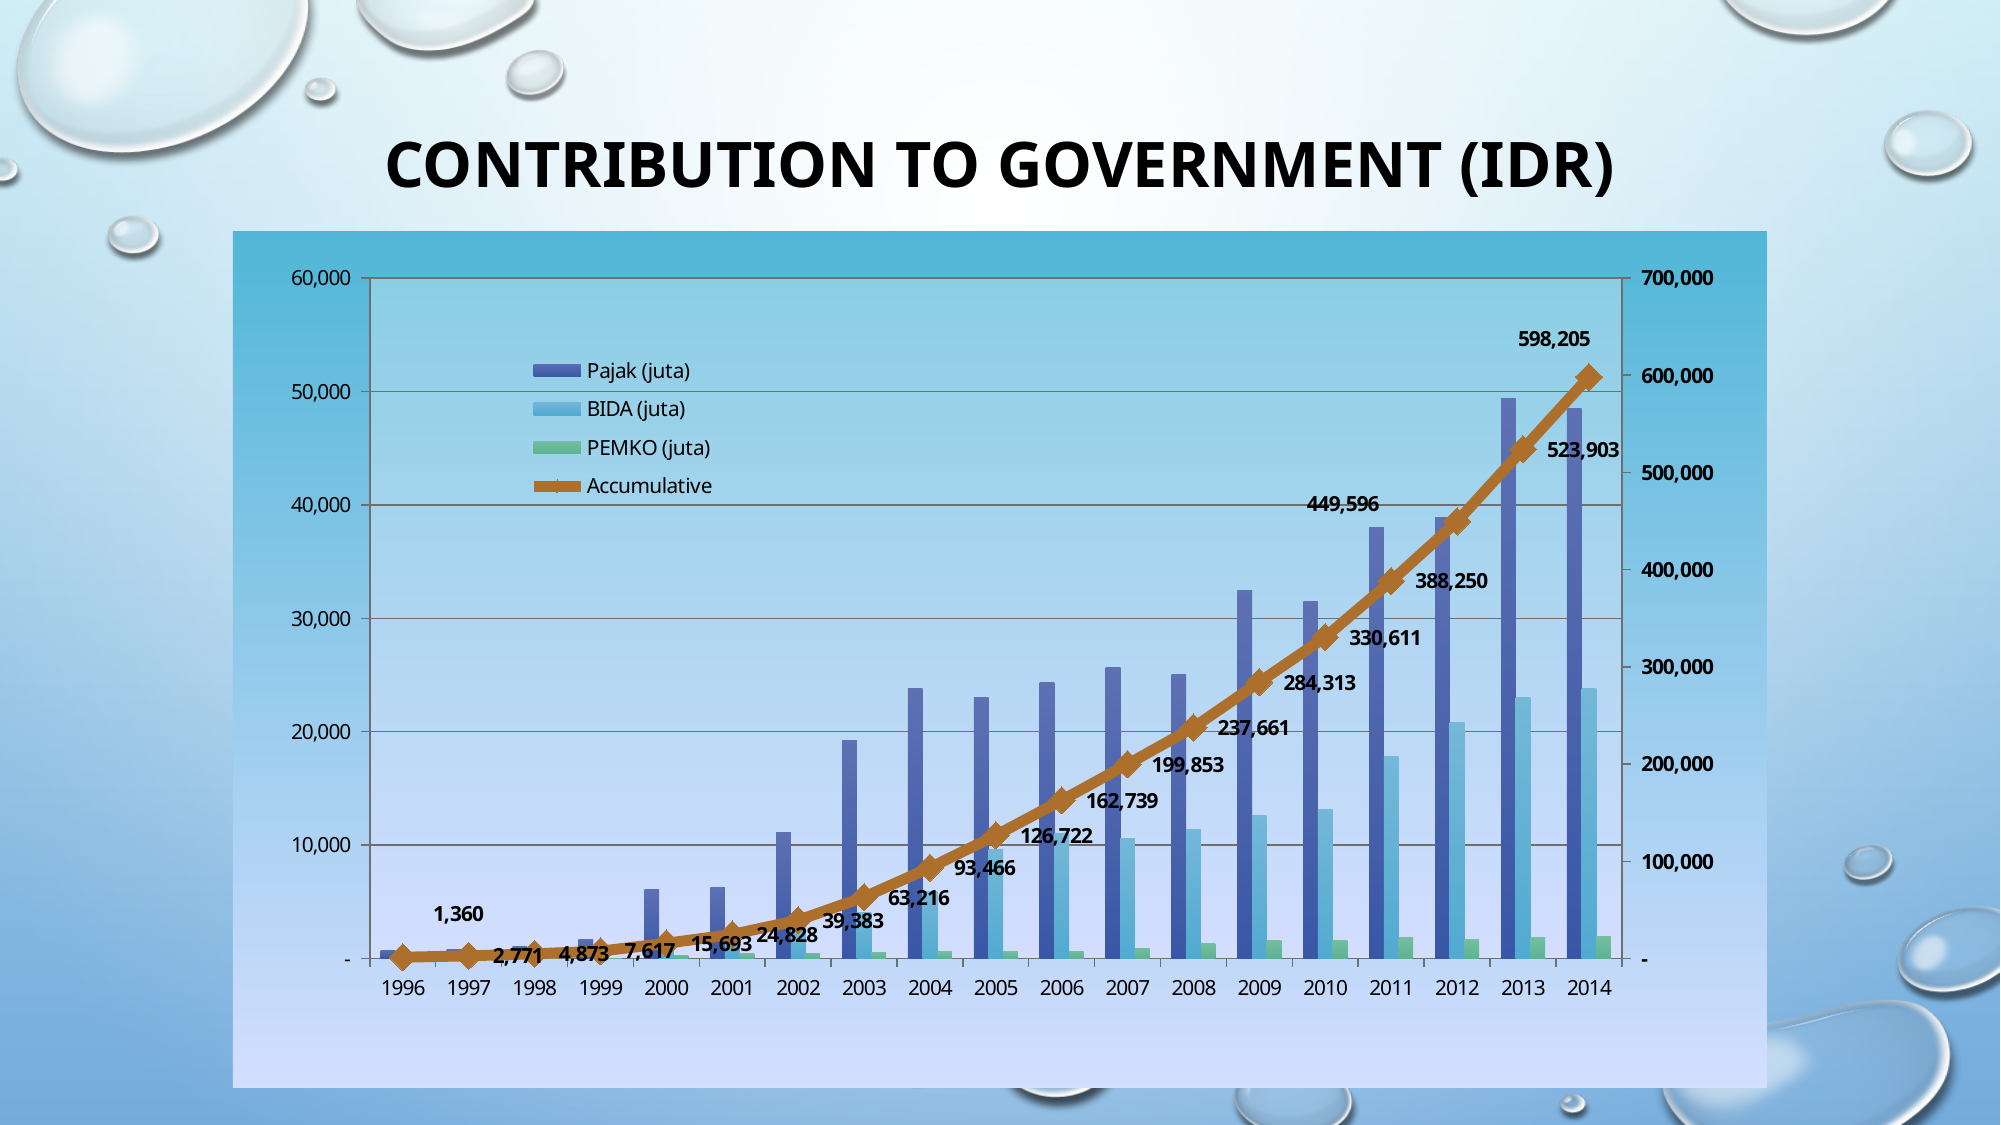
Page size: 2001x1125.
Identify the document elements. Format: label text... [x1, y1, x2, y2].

picture [0, 0, 2000, 1125]
title Contribution to government (IDR) [362, 101, 1638, 229]
chart [232, 231, 1768, 1088]
